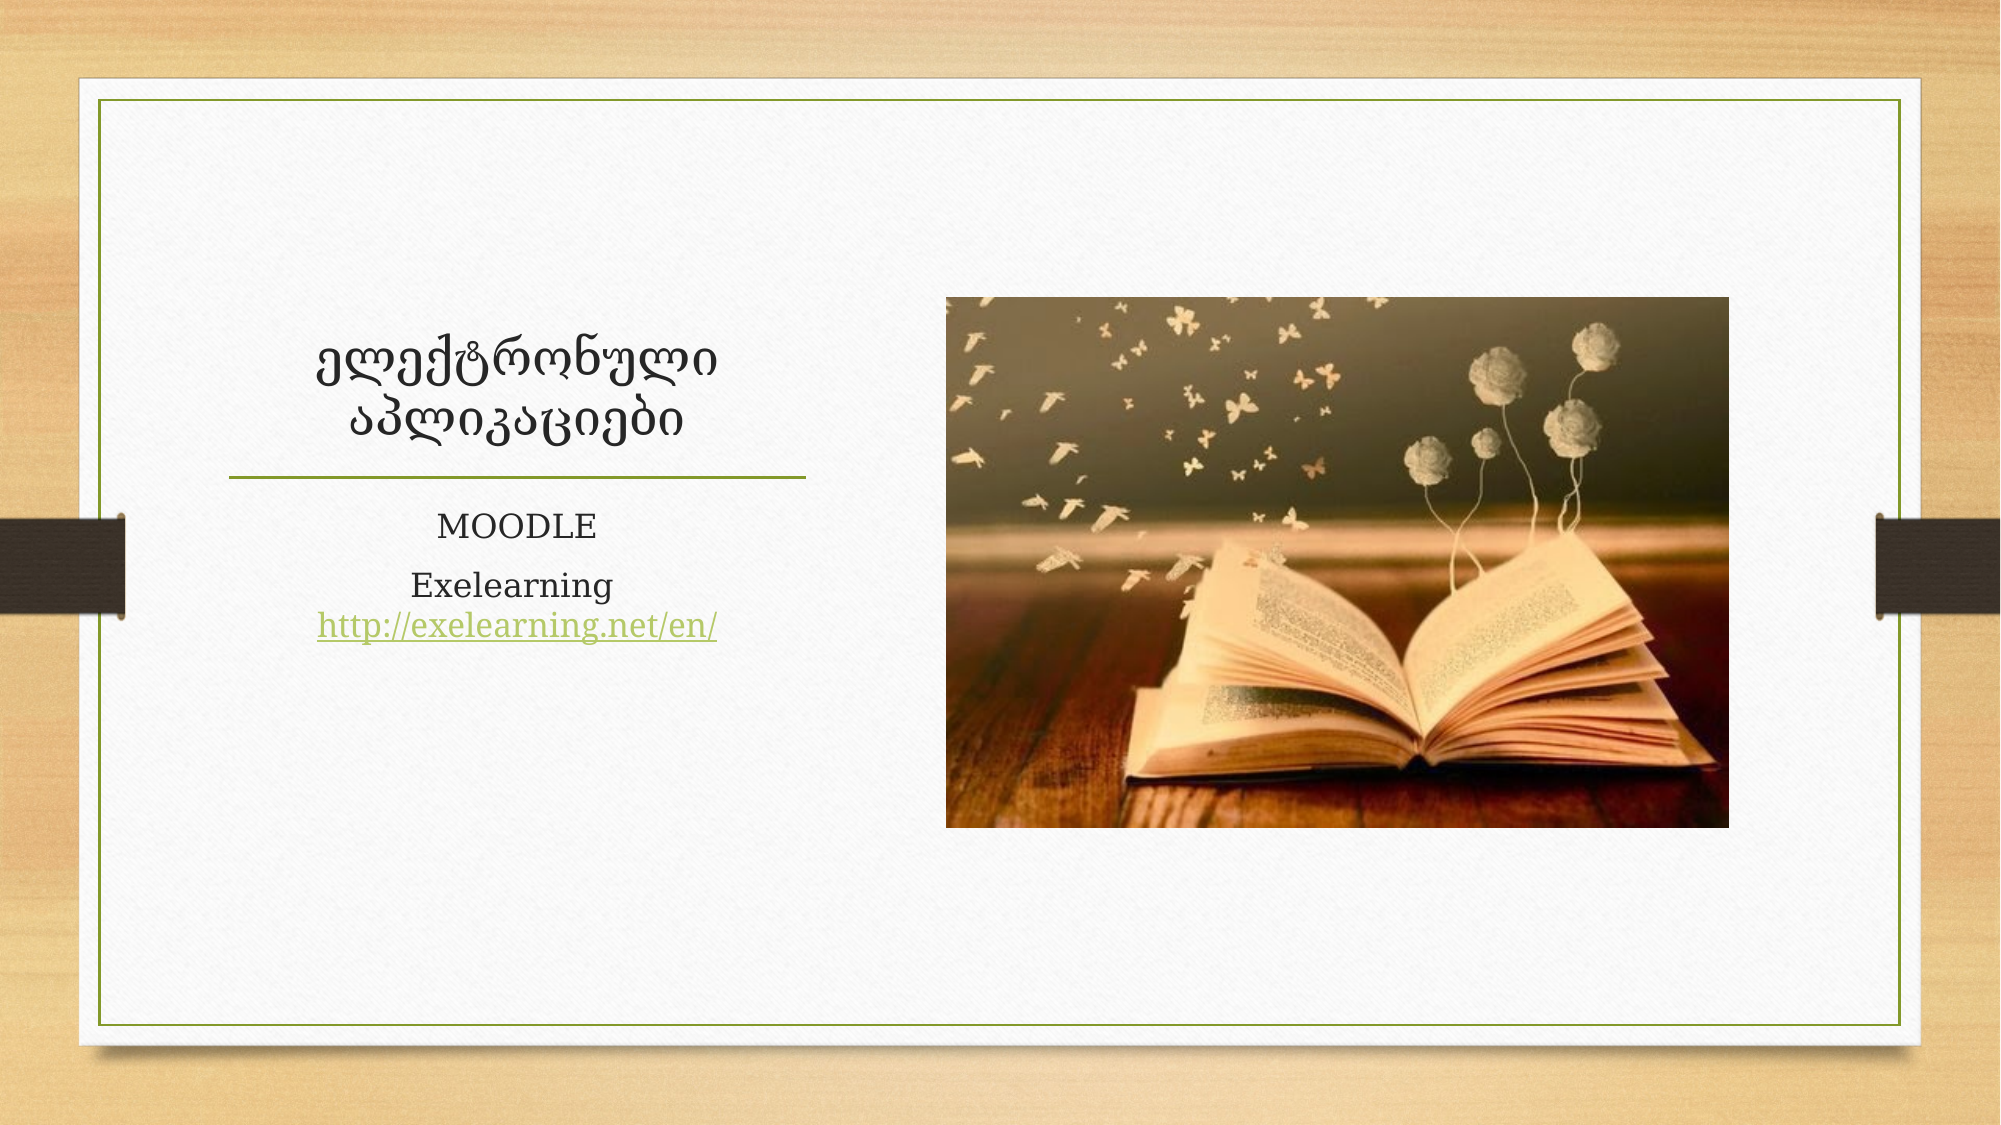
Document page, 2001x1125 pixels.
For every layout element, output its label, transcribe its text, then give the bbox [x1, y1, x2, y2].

picture [0, 0, 2001, 1125]
list MOODLE Exelearning http://exelearning.net/en/ [212, 497, 823, 898]
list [946, 297, 1729, 828]
title ელექტრონული აპლიკაციები [212, 227, 823, 453]
